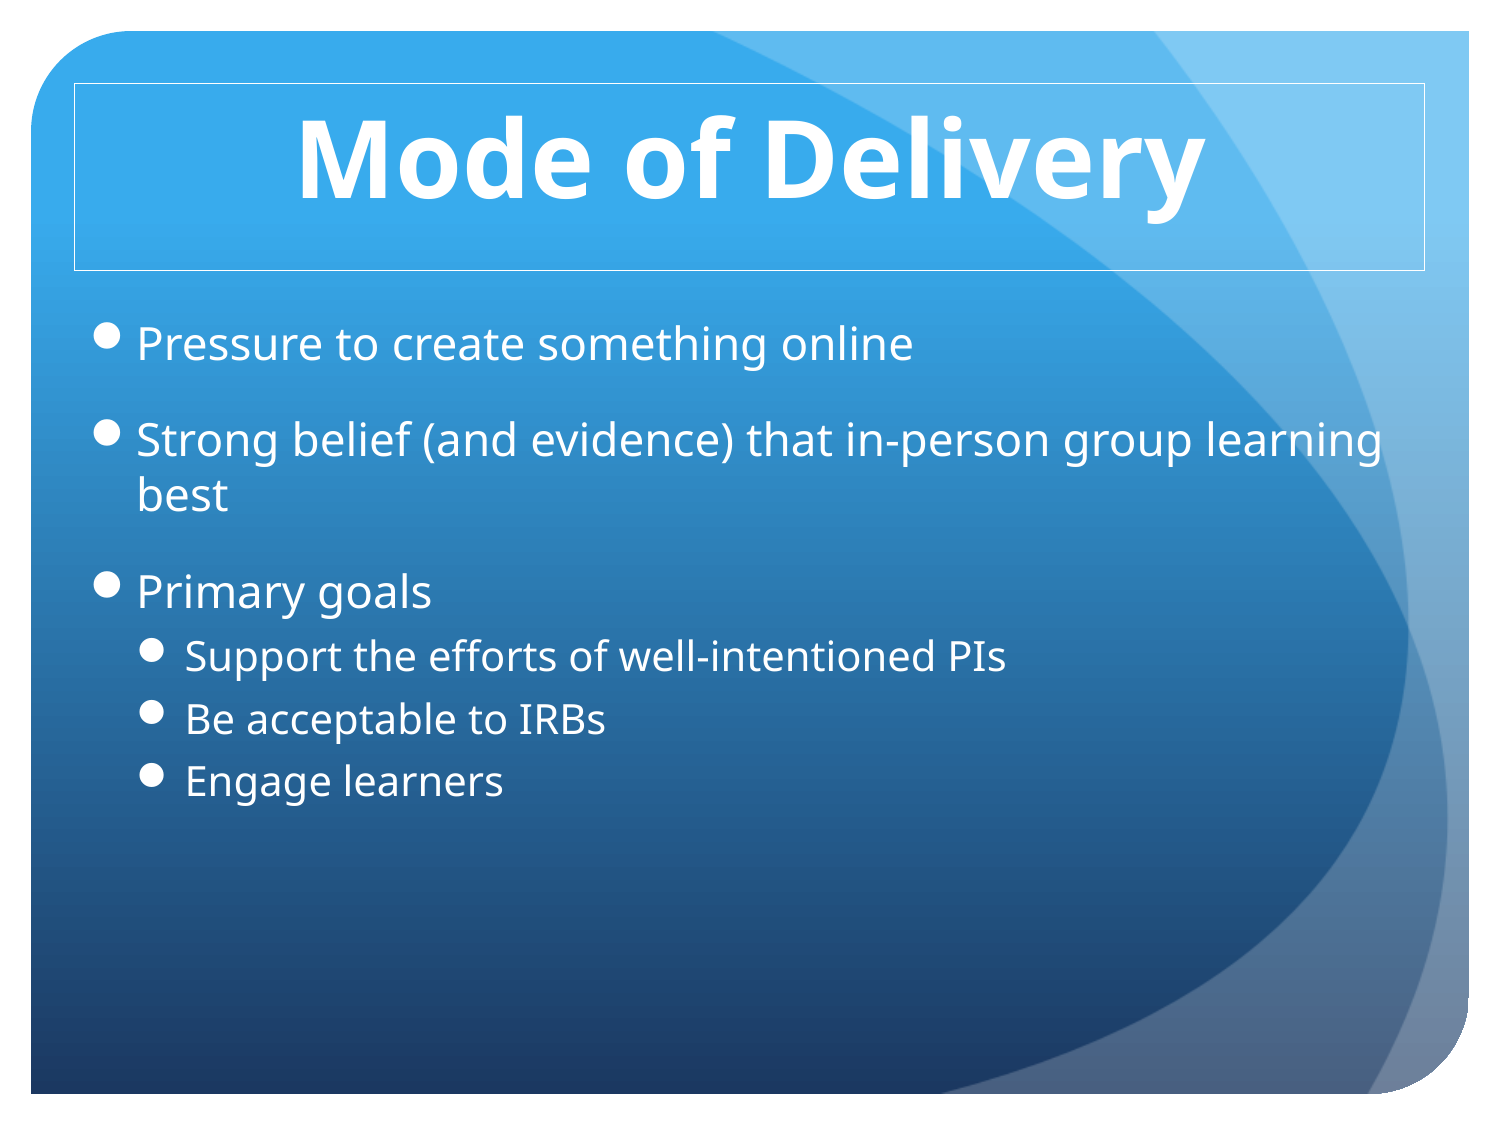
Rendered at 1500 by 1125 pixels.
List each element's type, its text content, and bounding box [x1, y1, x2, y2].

text_box Mode of Delivery [74, 83, 1425, 271]
picture [24, 30, 1473, 1094]
text_box Pressure to create something online Strong belief (and evidence) that in-person group learning best Primary goals Support the efforts of well-intentioned PIs Be acceptable to IRBs Engage learners [74, 306, 1425, 1050]
